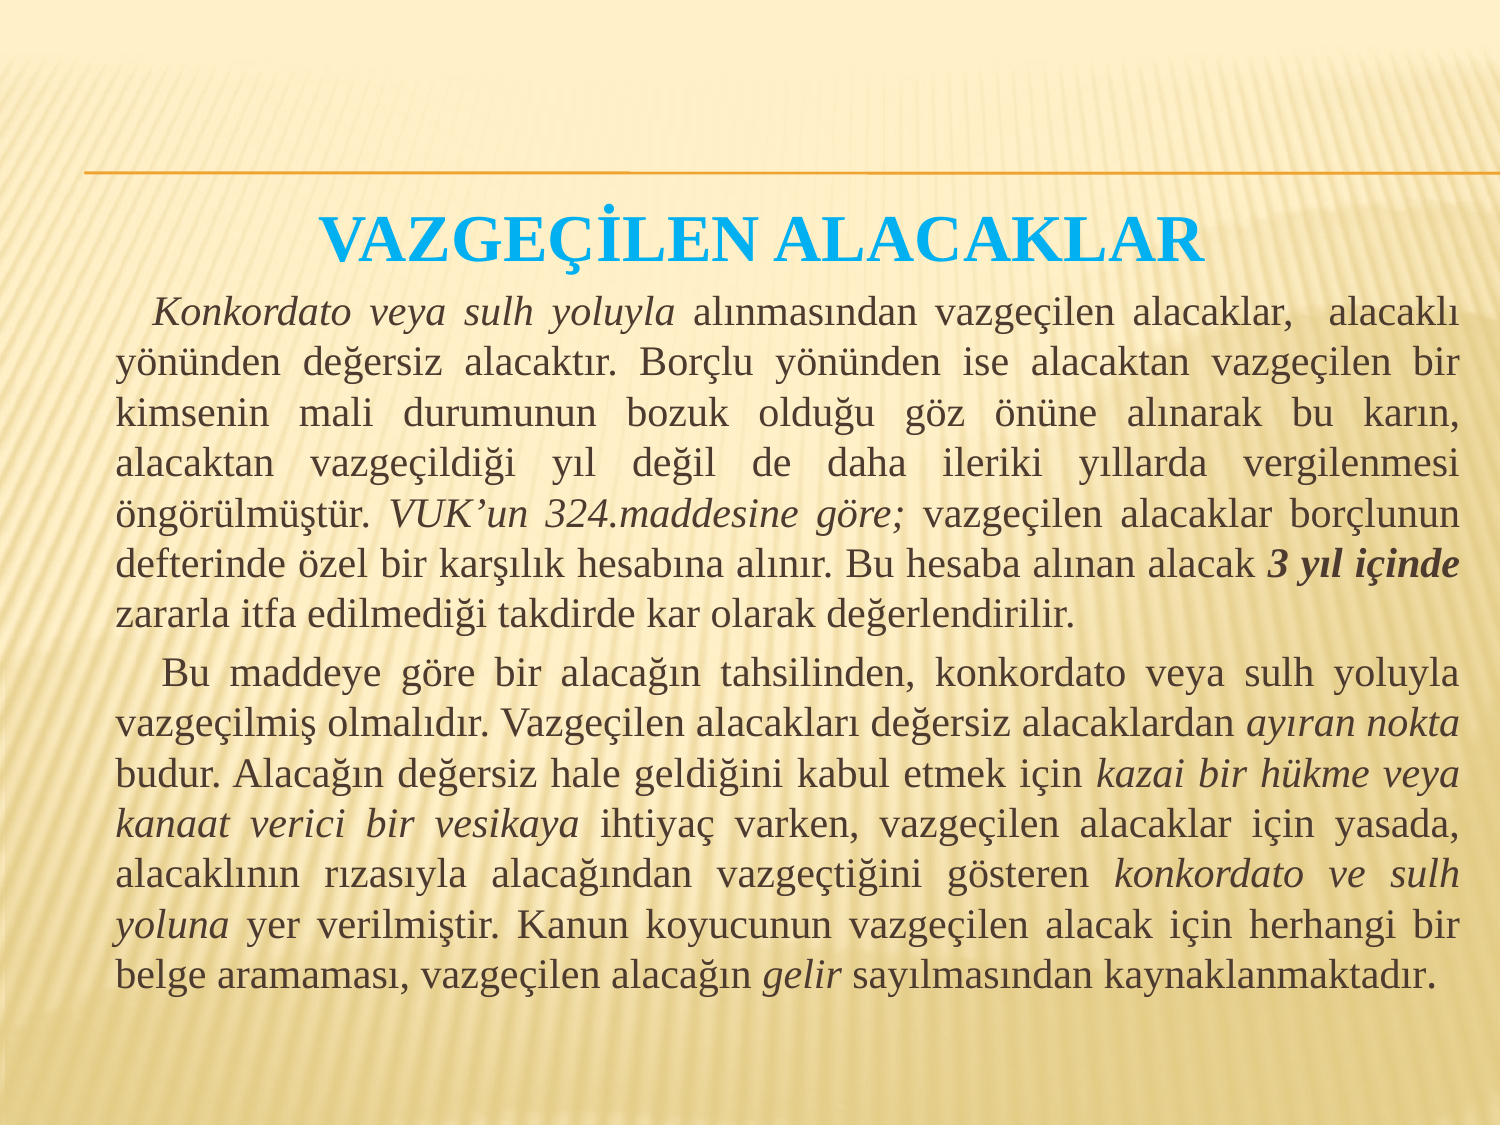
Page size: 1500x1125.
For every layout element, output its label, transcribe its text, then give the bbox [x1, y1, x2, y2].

list VAZGEÇİLEN ALACAKLAR Konkordato veya sulh yoluyla alınmasından vazgeçilen alacaklar, alacaklı yönünden değersiz alacaktır. Borçlu yönünden ise alacaktan vazgeçilen bir kimsenin mali durumunun bozuk olduğu göz önüne alınarak bu karın, alacaktan vazgeçildiği yıl değil de daha ileriki yıllarda vergilenmesi öngörülmüştür. VUK’un 324.maddesine göre; vazgeçilen alacaklar borçlunun defterinde özel bir karşılık hesabına alınır. Bu hesaba alınan alacak 3 yıl içinde zararla itfa edilmediği takdirde kar olarak değerlendirilir. Bu maddeye göre bir alacağın tahsilinden, konkordato veya sulh yoluyla vazgeçilmiş olmalıdır. Vazgeçilen alacakları değersiz alacaklardan ayıran nokta budur. Alacağın değersiz hale geldiğini kabul etmek için kazai bir hükme veya kanaat verici bir vesikaya ihtiyaç varken, vazgeçilen alacaklar için yasada, alacaklının rızasıyla alacağından vazgeçtiğini gösteren konkordato ve sulh yoluna yer verilmiştir. Kanun koyucunun vazgeçilen alacak için herhangi bir belge aramaması, vazgeçilen alacağın gelir sayılmasından kaynaklanmaktadır. [50, 187, 1475, 1043]
